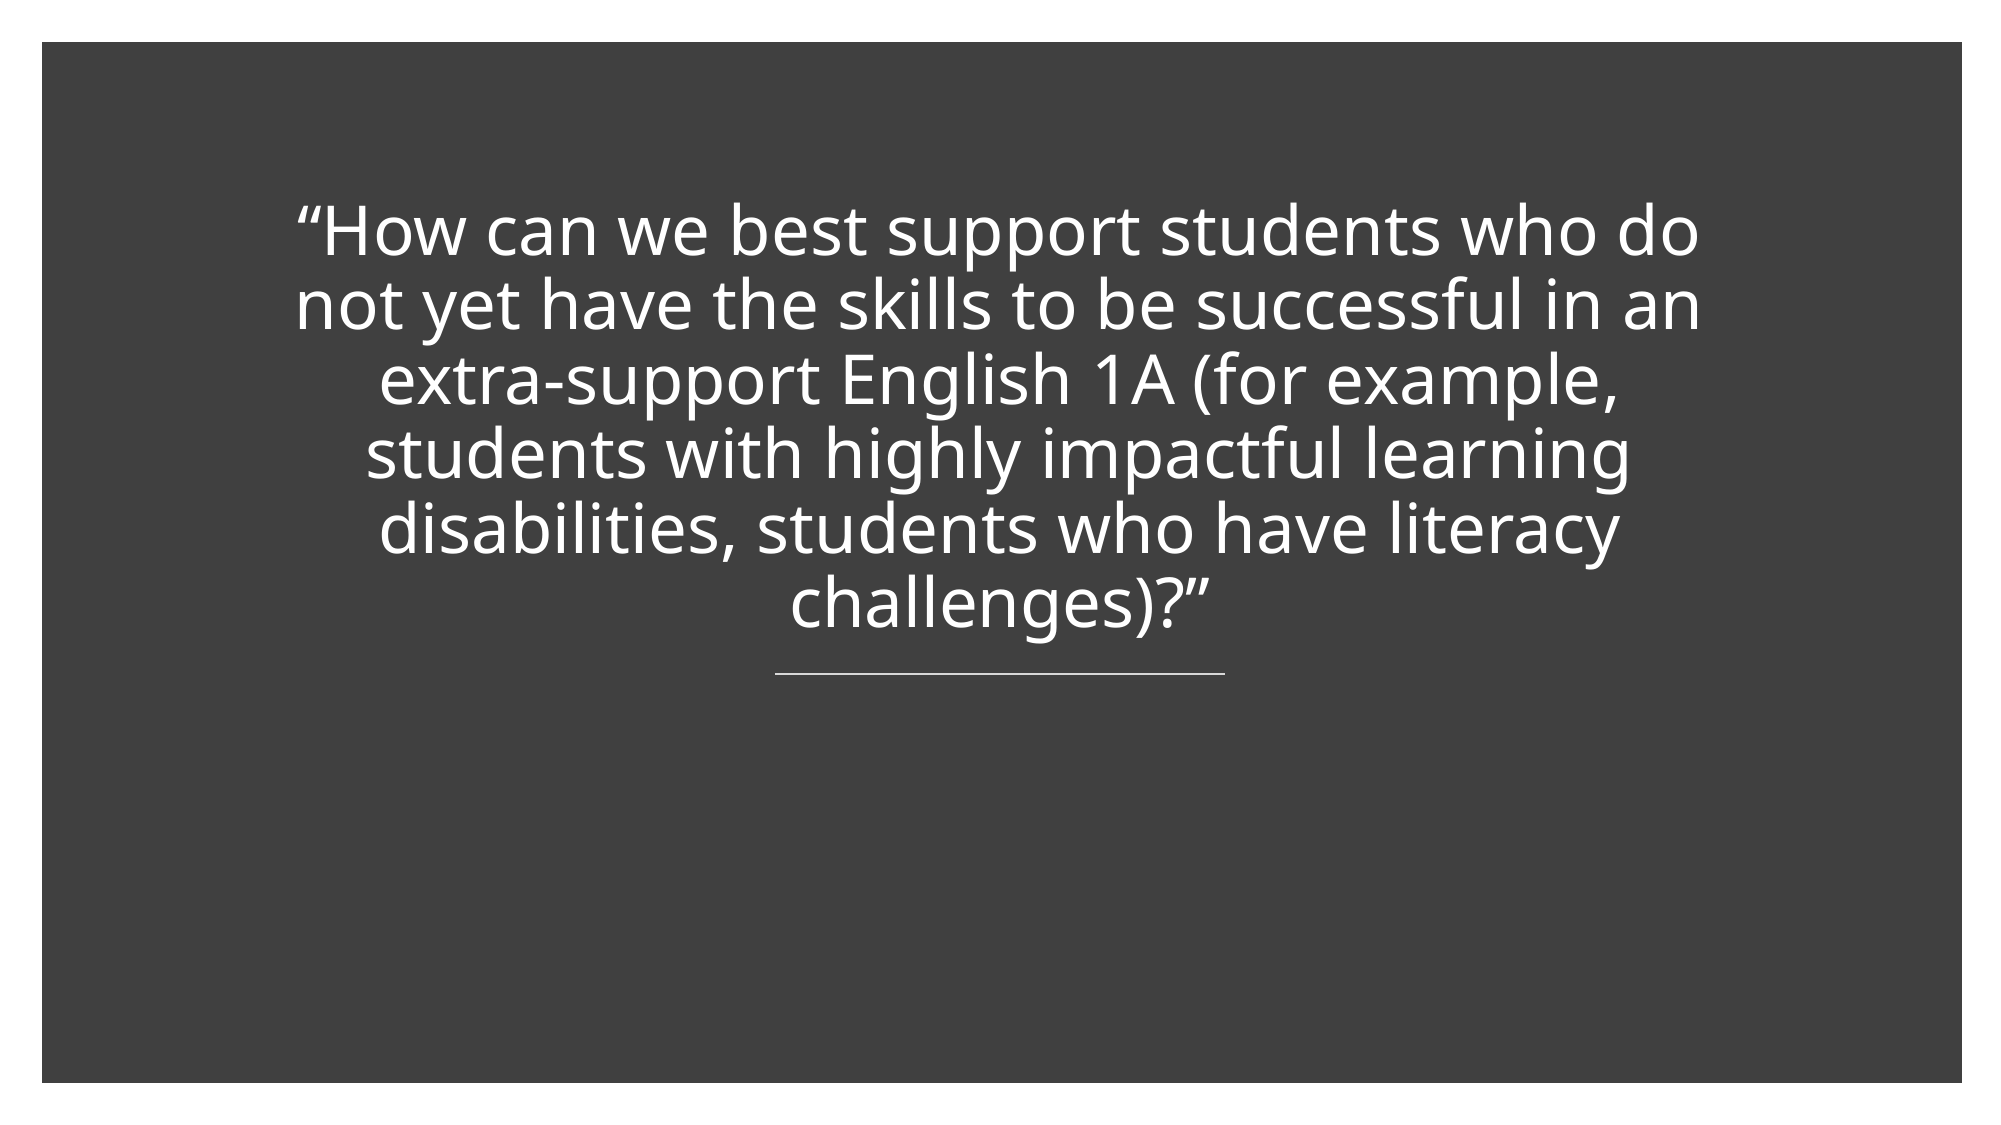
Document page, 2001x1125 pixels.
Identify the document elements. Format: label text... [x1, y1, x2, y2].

title “How can we best support students who do not yet have the skills to be successful in an extra-support English 1A (for example, students with highly impactful learning disabilities, students who have literacy challenges)?” [249, 184, 1750, 650]
text_box [0, 0, 2000, 1125]
text_box [52, 52, 1952, 1073]
